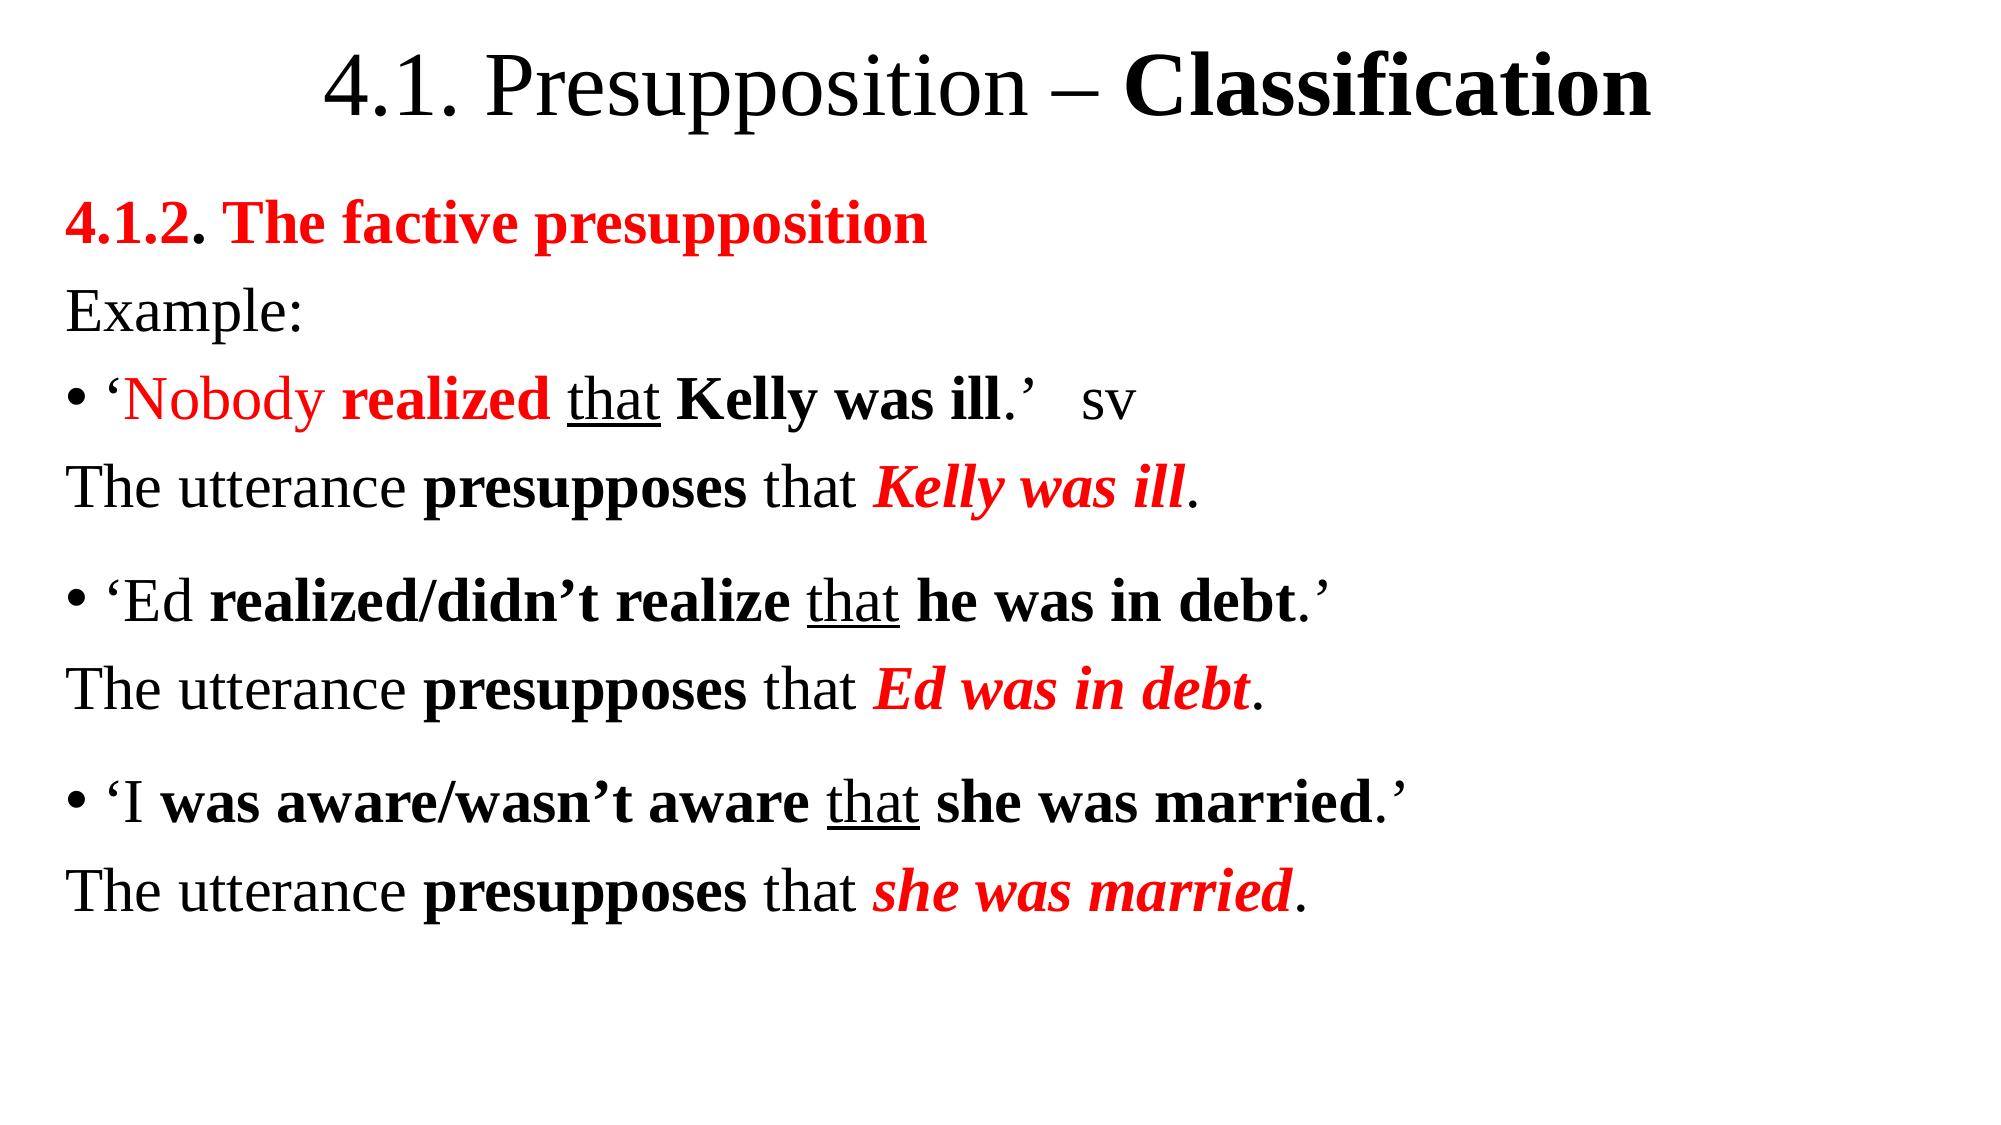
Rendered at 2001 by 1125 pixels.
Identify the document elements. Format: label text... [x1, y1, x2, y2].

title 4.1. Presupposition – Classification [137, 19, 1863, 153]
list 4.1.2. The factive presupposition Example: ‘Nobody realized that Kelly was ill.’ sv The utterance presupposes that Kelly was ill. ‘Ed realized/didn’t realize that he was in debt.’ The utterance presupposes that Ed was in debt. ‘I was aware/wasn’t aware that she was married.’ The utterance presupposes that she was married. [50, 181, 1934, 985]
